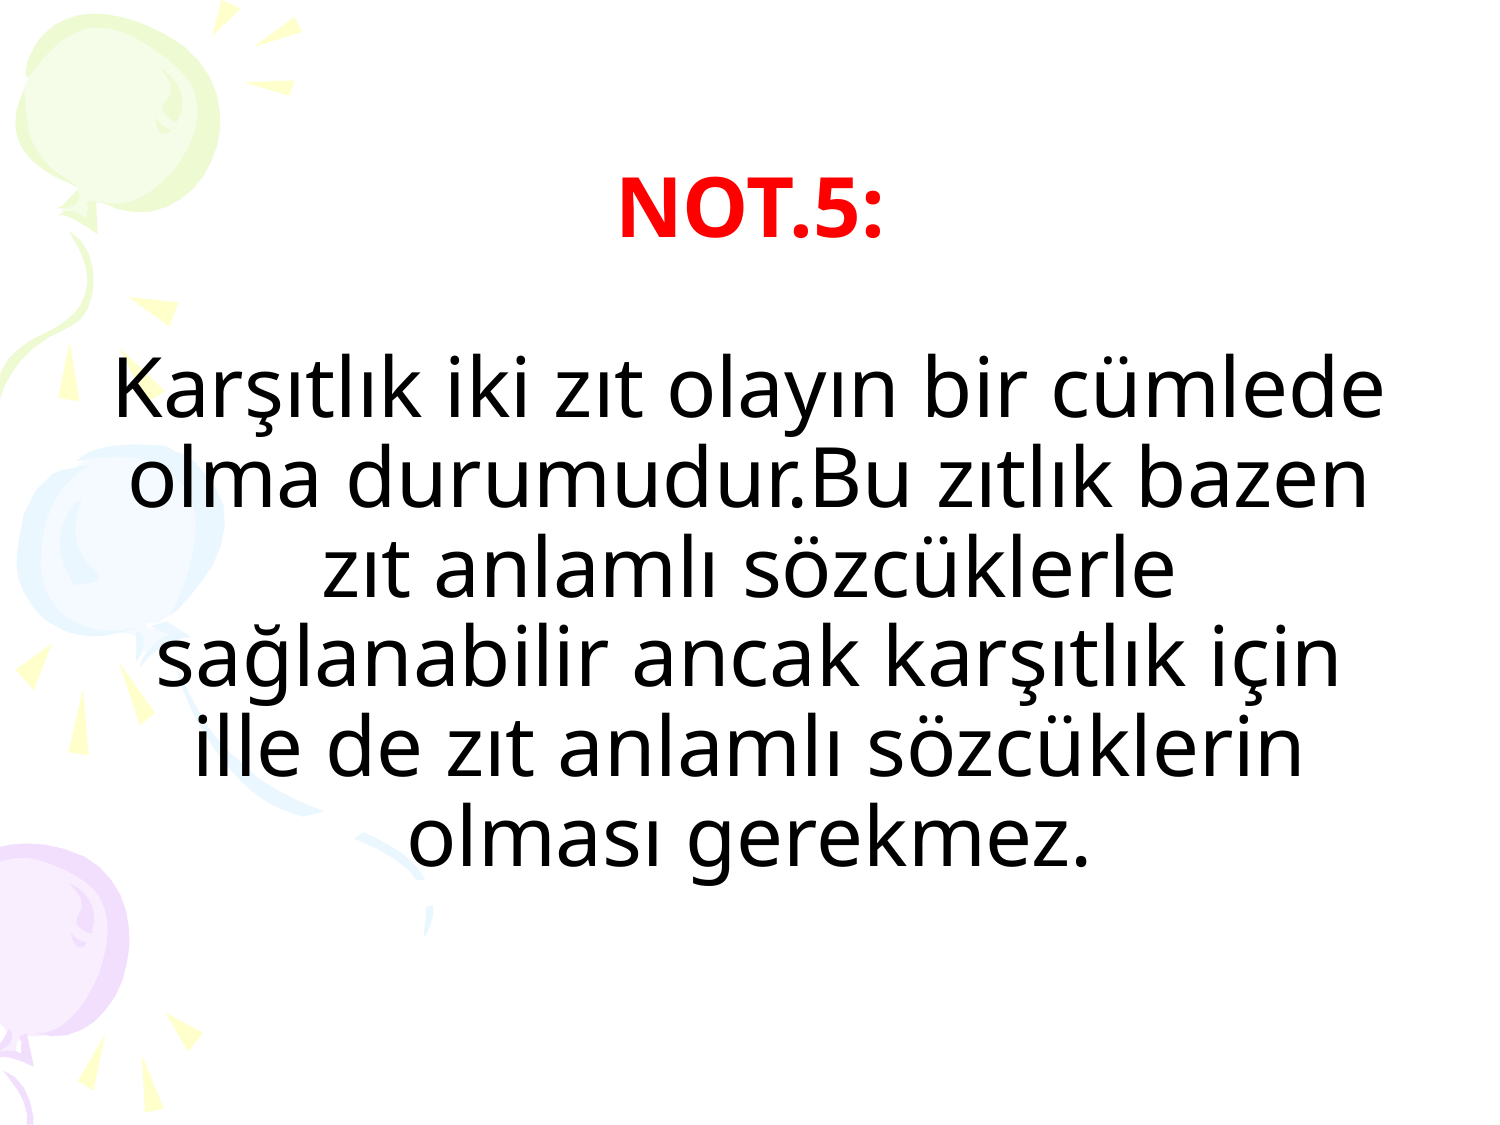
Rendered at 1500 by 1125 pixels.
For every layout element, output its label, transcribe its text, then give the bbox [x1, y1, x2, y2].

title NOT.5: Karşıtlık iki zıt olayın bir cümlede olma durumudur.Bu zıtlık bazen zıt anlamlı sözcüklerle sağlanabilir ancak karşıtlık için ille de zıt anlamlı sözcüklerin olması gerekmez. [75, 45, 1425, 1083]
